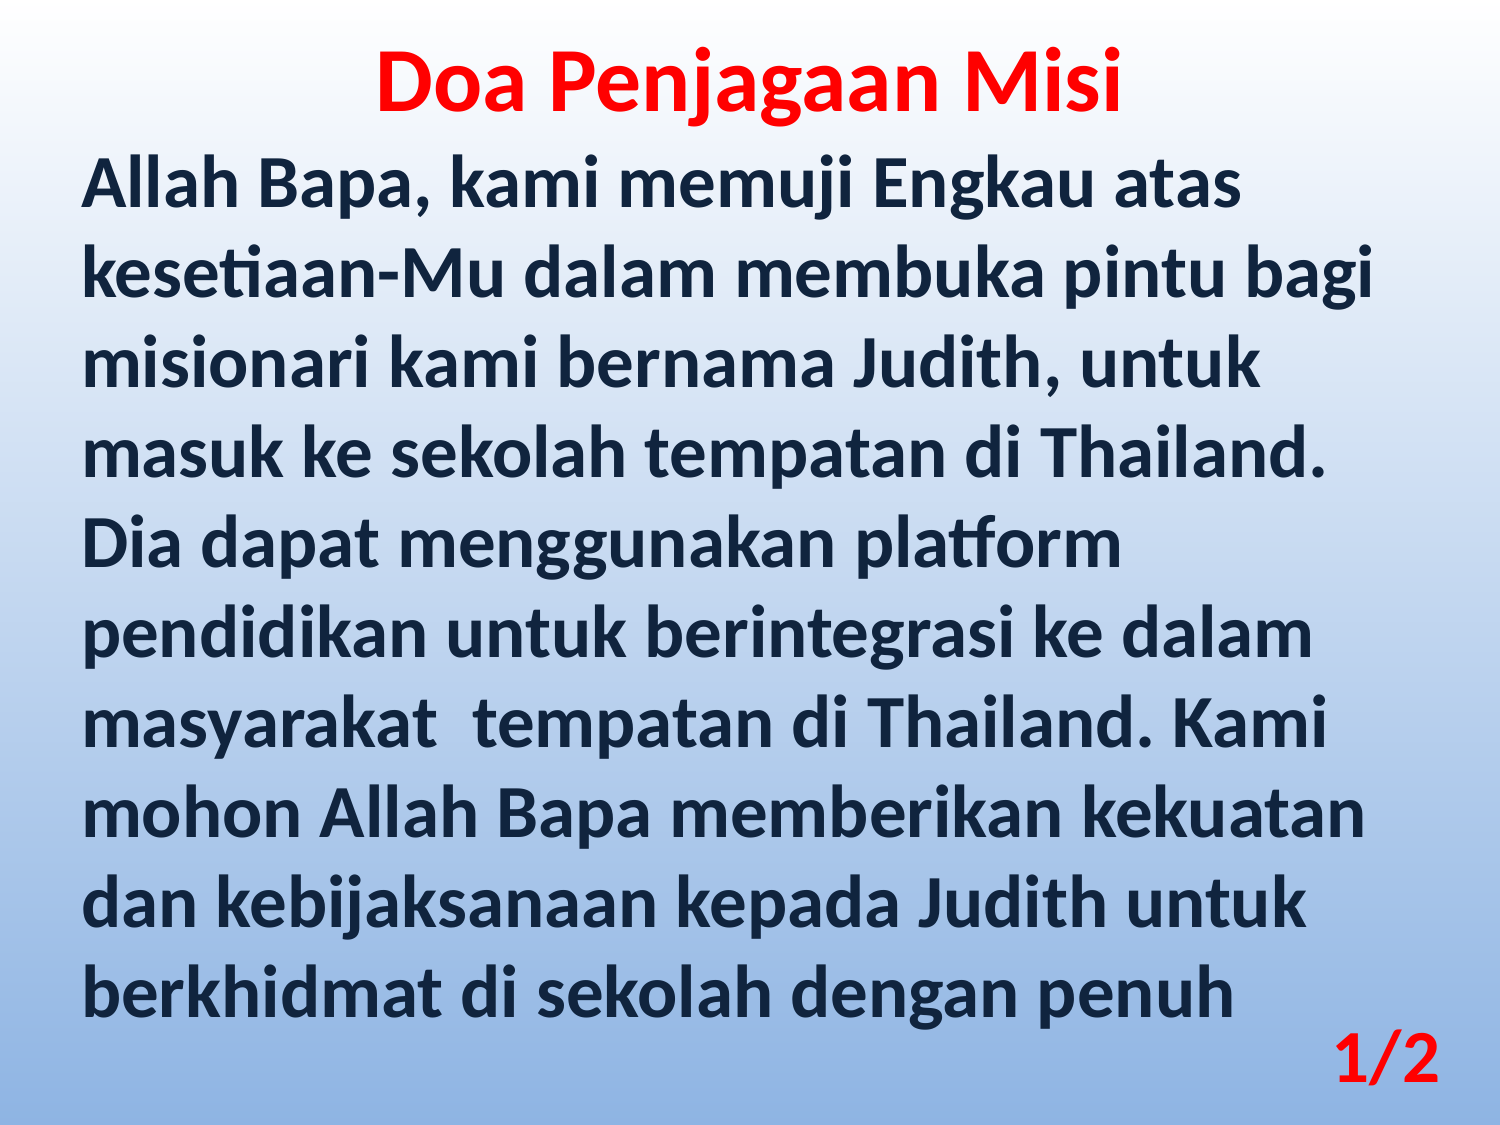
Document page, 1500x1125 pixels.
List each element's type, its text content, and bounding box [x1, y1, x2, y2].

text_box 1/2 [1317, 1000, 1473, 1105]
list Allah Bapa, kami memuji Engkau atas kesetiaan-Mu dalam membuka pintu bagi misionari kami bernama Judith, untuk masuk ke sekolah tempatan di Thailand. Dia dapat menggunakan platform pendidikan untuk berintegrasi ke dalam masyarakat tempatan di Thailand. Kami mohon Allah Bapa memberikan kekuatan dan kebijaksanaan kepada Judith untuk berkhidmat di sekolah dengan penuh [66, 125, 1460, 1043]
text_box Doa Penjagaan Misi [0, 34, 1500, 116]
